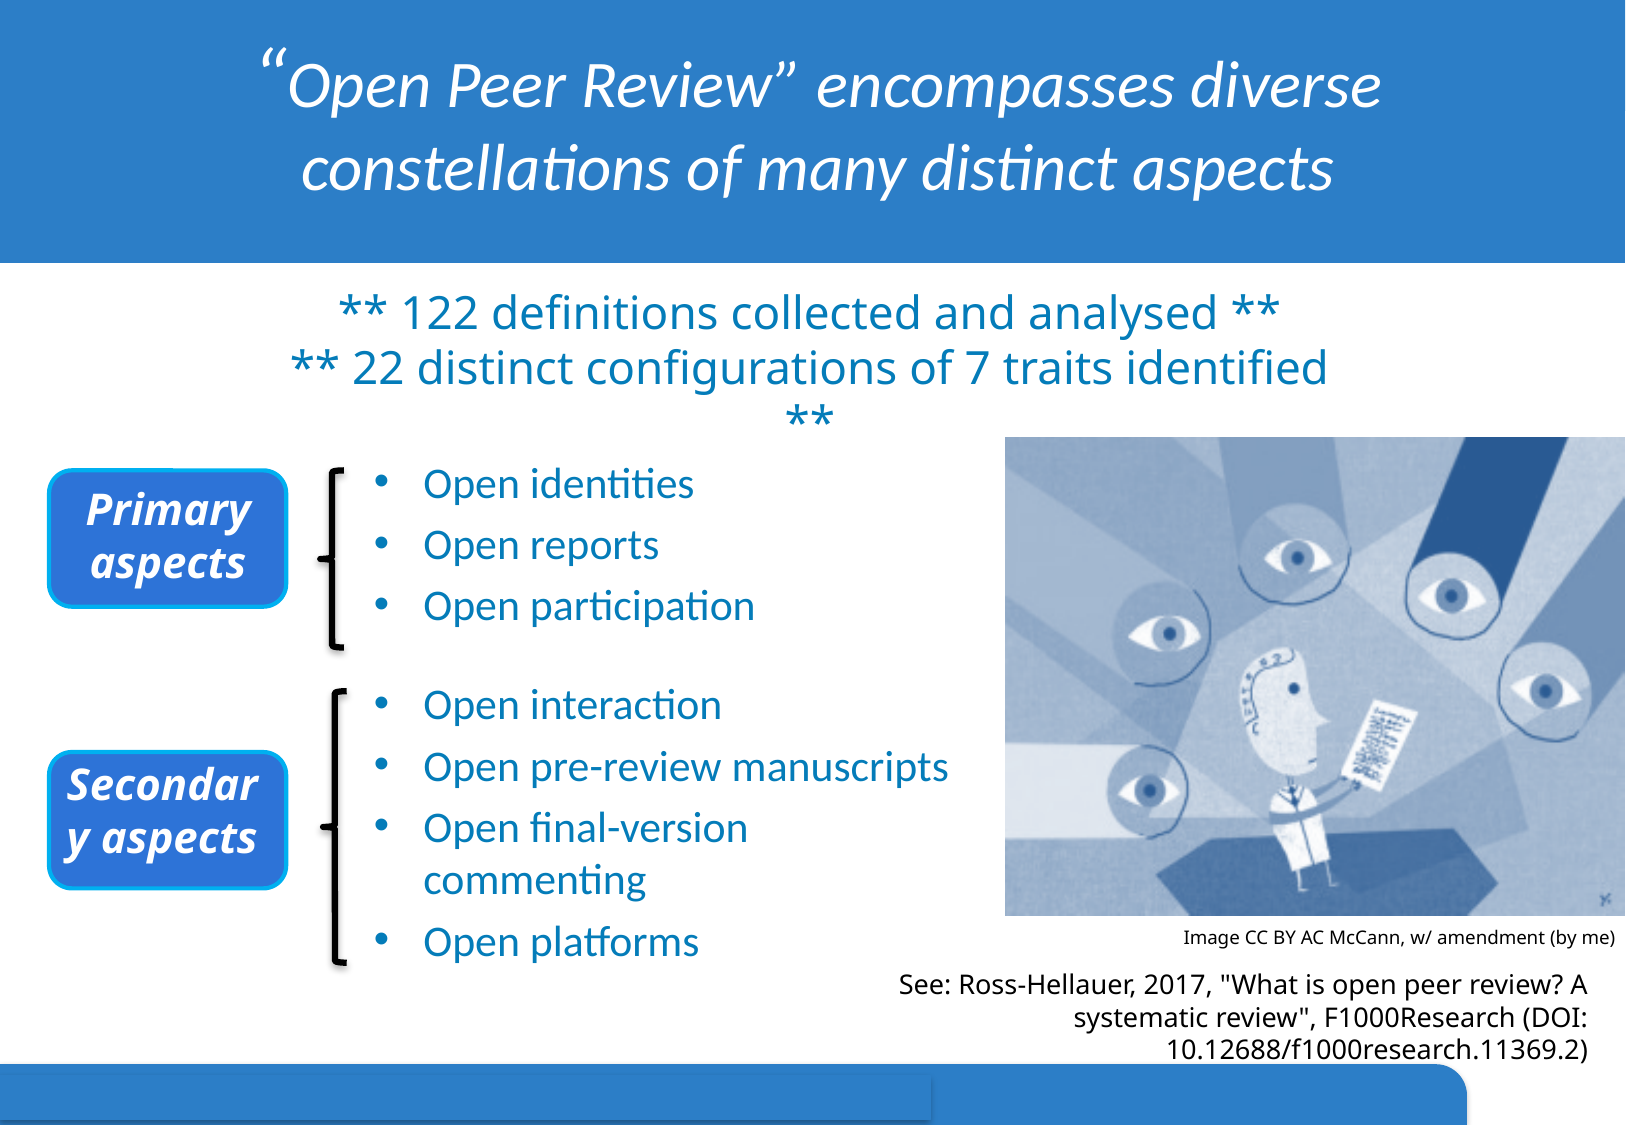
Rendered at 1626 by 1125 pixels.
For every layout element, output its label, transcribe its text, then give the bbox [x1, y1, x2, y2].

text_box Secondary aspects [49, 752, 276, 867]
text_box [56, 470, 279, 476]
text_box [50, 592, 285, 607]
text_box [0, 0, 1625, 262]
text_box [49, 755, 287, 889]
picture [1005, 437, 1625, 916]
text_box Image CC BY AC McCann, w/ amendment (by me) [1143, 923, 1625, 954]
text_box ** 122 definitions collected and analysed ** ** 22 distinct configurations of 7 traits identified ** [277, 278, 1343, 454]
text_box See: Ross-Hellauer, 2017, "What is open peer review? A systematic review", F1000Research (DOI: 10.12688/f1000research.11369.2) [791, 962, 1598, 1071]
text_box [317, 467, 345, 651]
text_box [319, 688, 347, 966]
text_box Primary aspects [49, 476, 288, 592]
